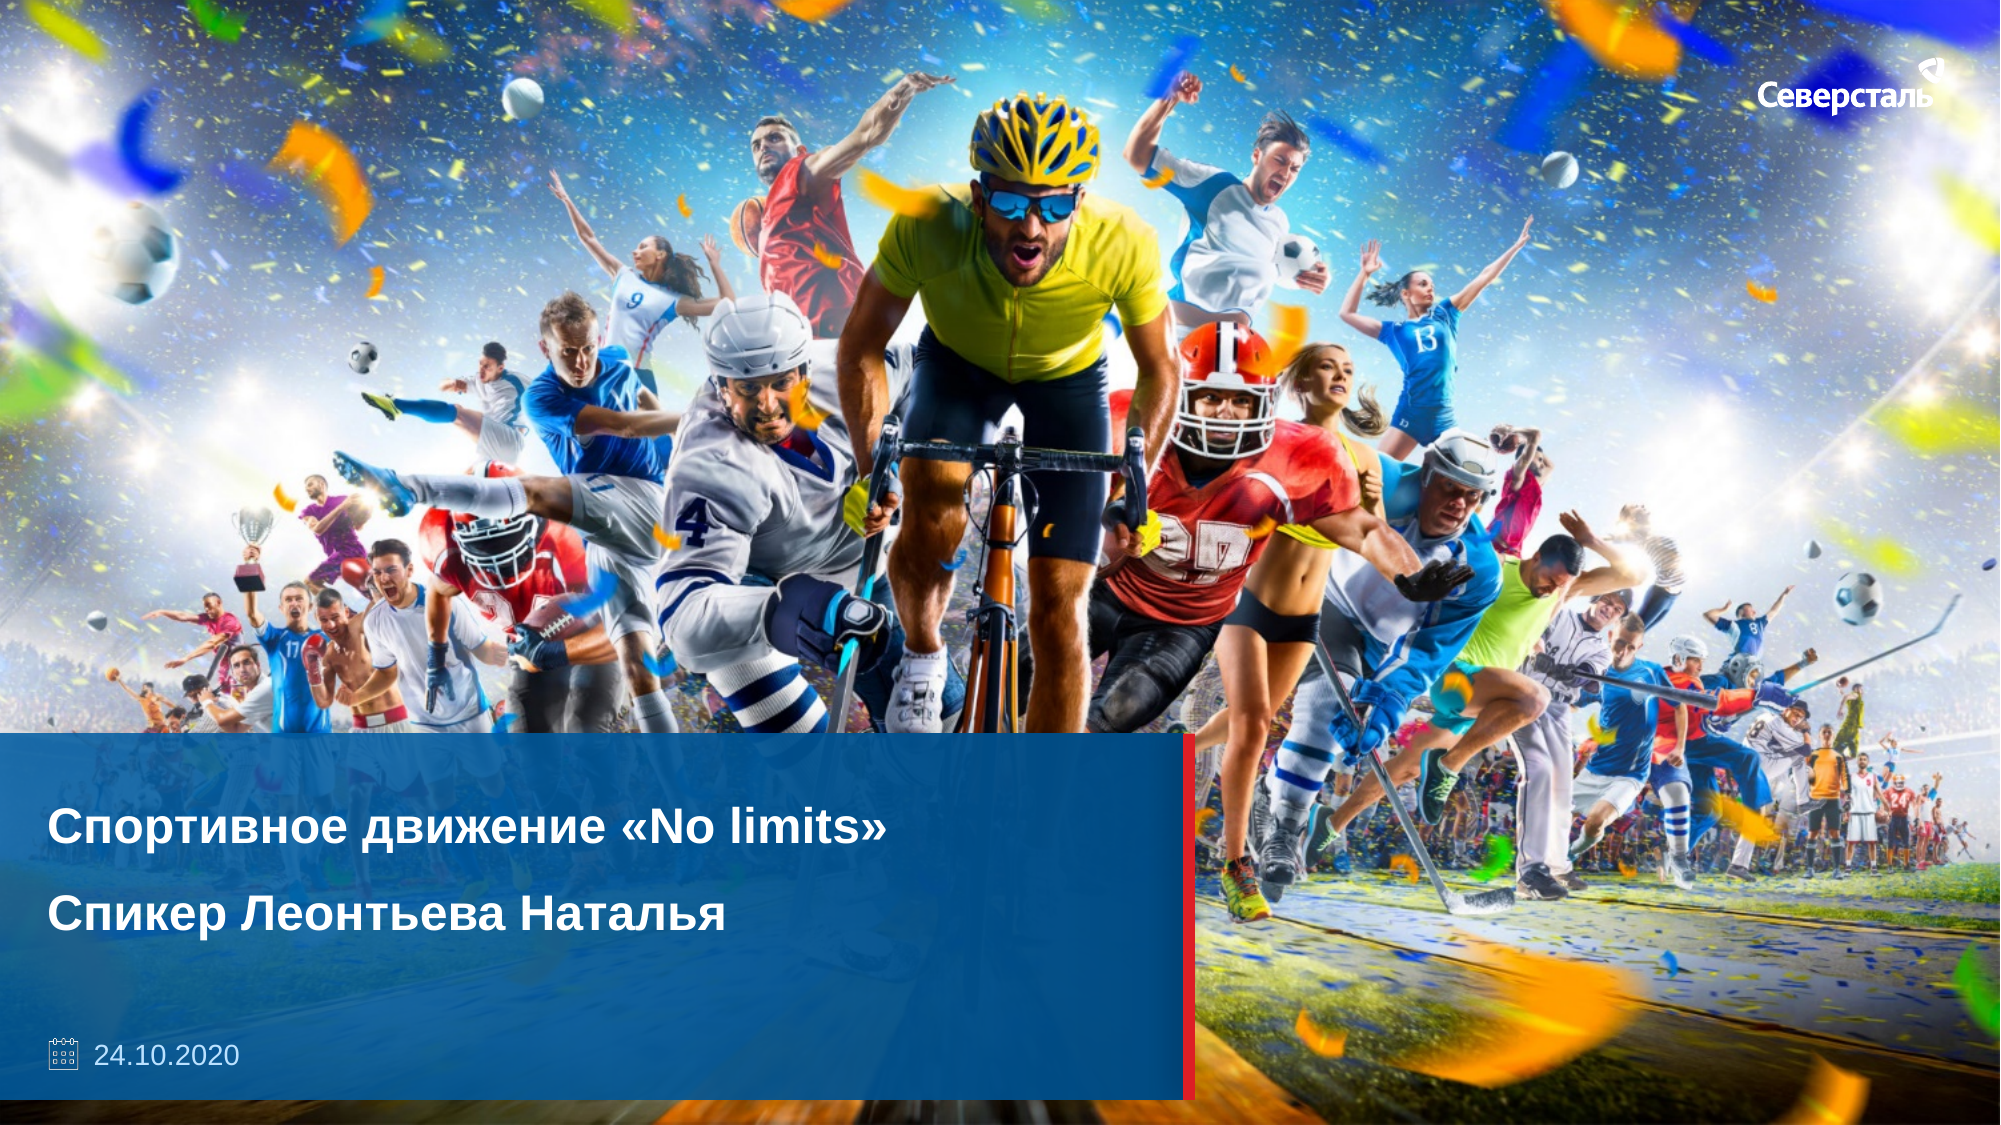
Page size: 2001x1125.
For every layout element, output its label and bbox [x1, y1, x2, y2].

text_box [1757, 57, 1945, 116]
picture [0, 0, 2000, 1125]
text_box [0, 733, 1195, 1100]
